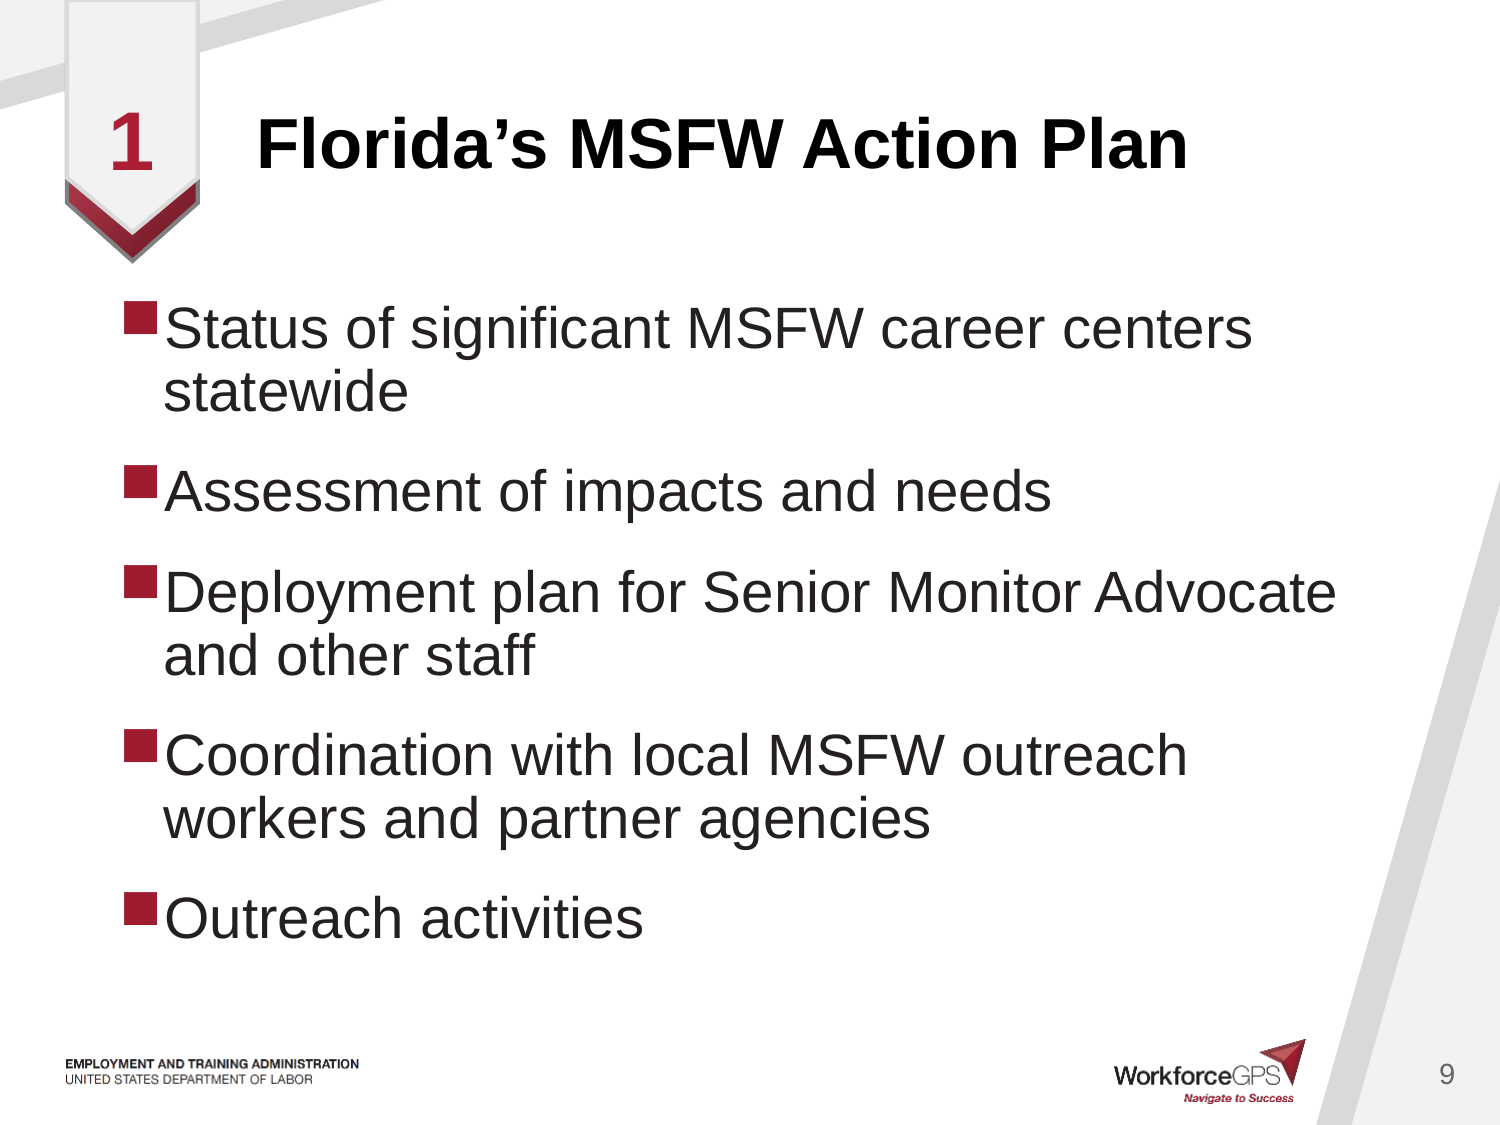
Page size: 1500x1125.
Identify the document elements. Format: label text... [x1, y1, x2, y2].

slide_number 9 [1260, 1042, 1471, 1103]
title Florida’s MSFW Action Plan [241, 59, 1409, 233]
list Status of significant MSFW career centers statewide Assessment of impacts and needs Deployment plan for Senior Monitor Advocate and other staff Coordination with local MSFW outreach workers and partner agencies Outreach activities [103, 290, 1409, 1014]
picture [59, 1053, 370, 1092]
picture [1112, 1038, 1308, 1105]
list 1 [55, 86, 207, 219]
